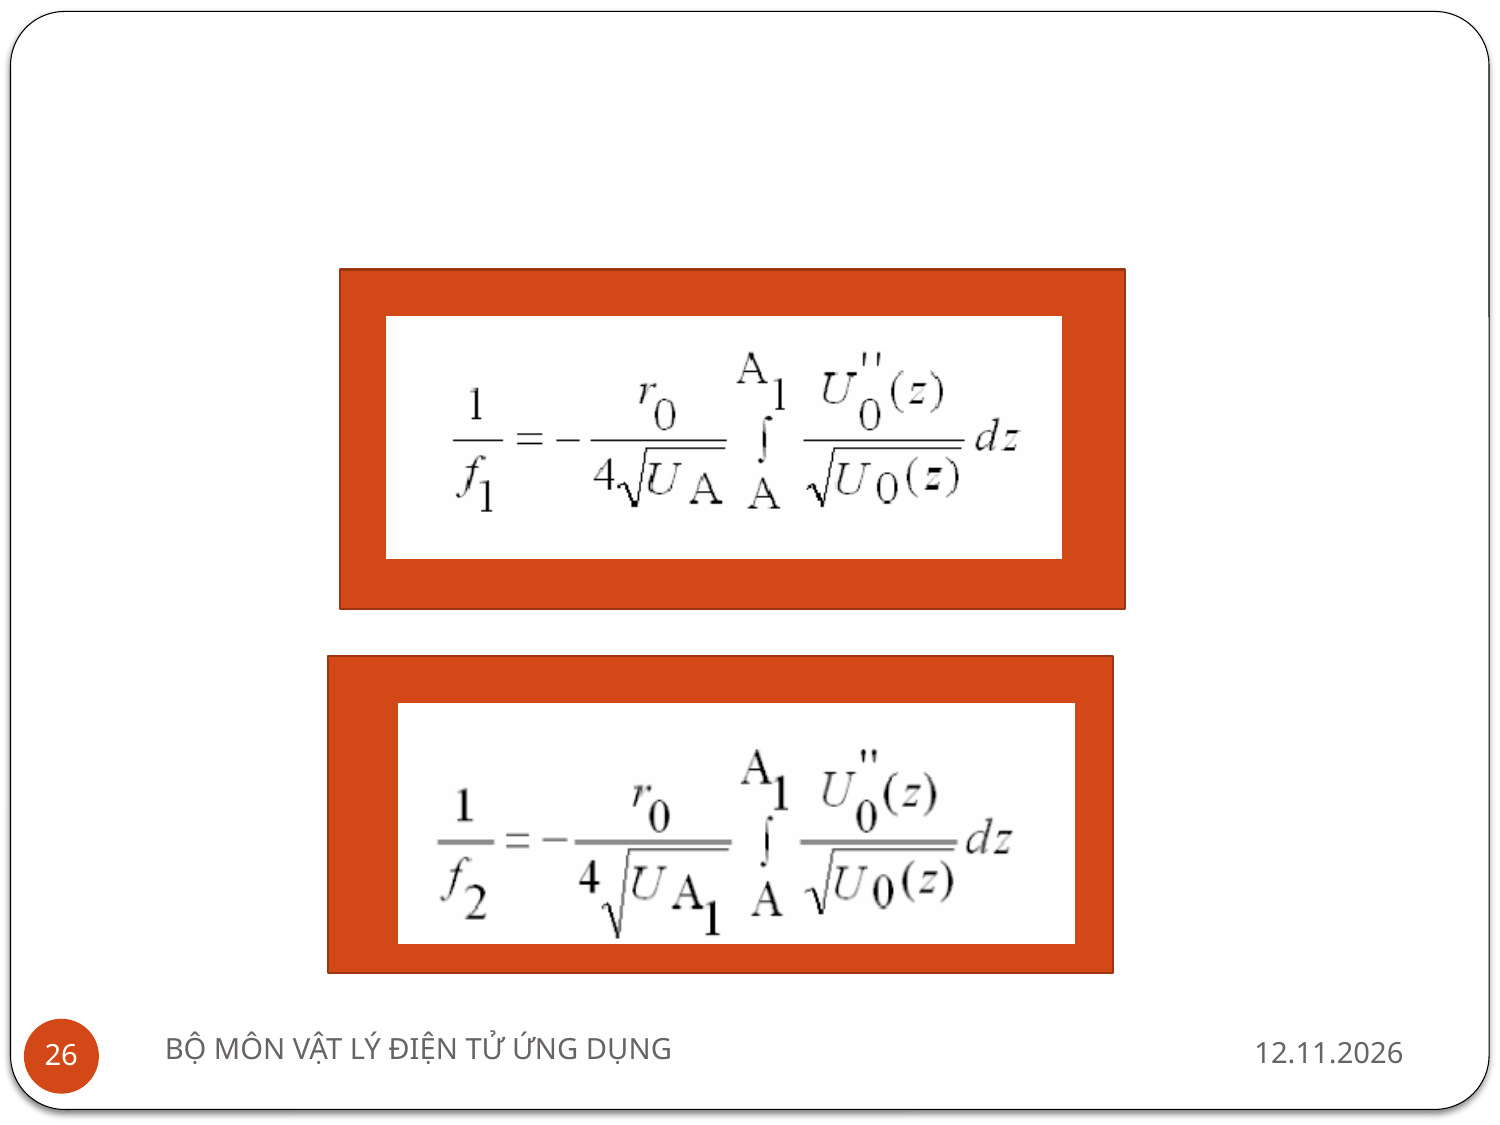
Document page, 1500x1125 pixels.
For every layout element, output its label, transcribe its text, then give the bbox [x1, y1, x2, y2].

text_box [327, 655, 1114, 974]
picture [386, 316, 1062, 559]
picture [398, 702, 1076, 944]
footer BỘ MÔN VẬT LÝ ĐIỆN TỬ ỨNG DỤNG [150, 1012, 800, 1088]
text_box [339, 268, 1126, 610]
slide_number 26 [23, 1018, 99, 1094]
slide_number 15/12 2010 [1012, 1015, 1419, 1094]
